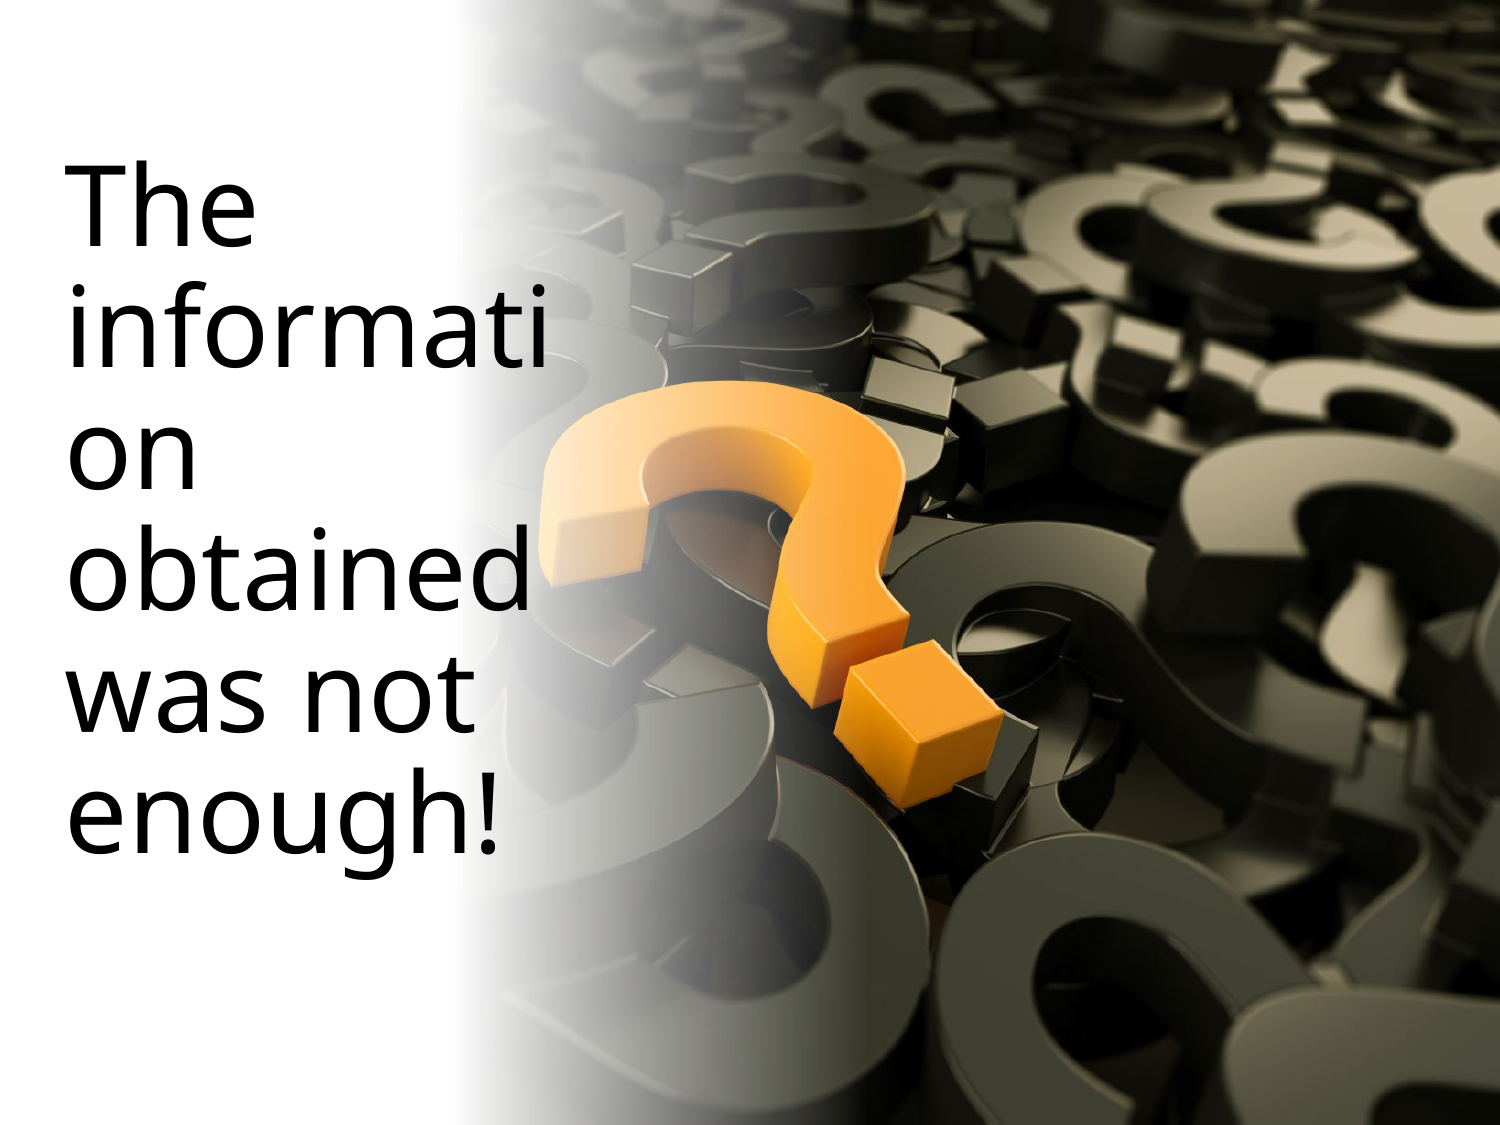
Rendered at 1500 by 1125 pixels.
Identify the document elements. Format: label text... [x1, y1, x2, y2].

picture [310, 0, 1500, 1125]
text_box [0, 0, 310, 1125]
title The information obtained was not enough! [49, 279, 310, 886]
